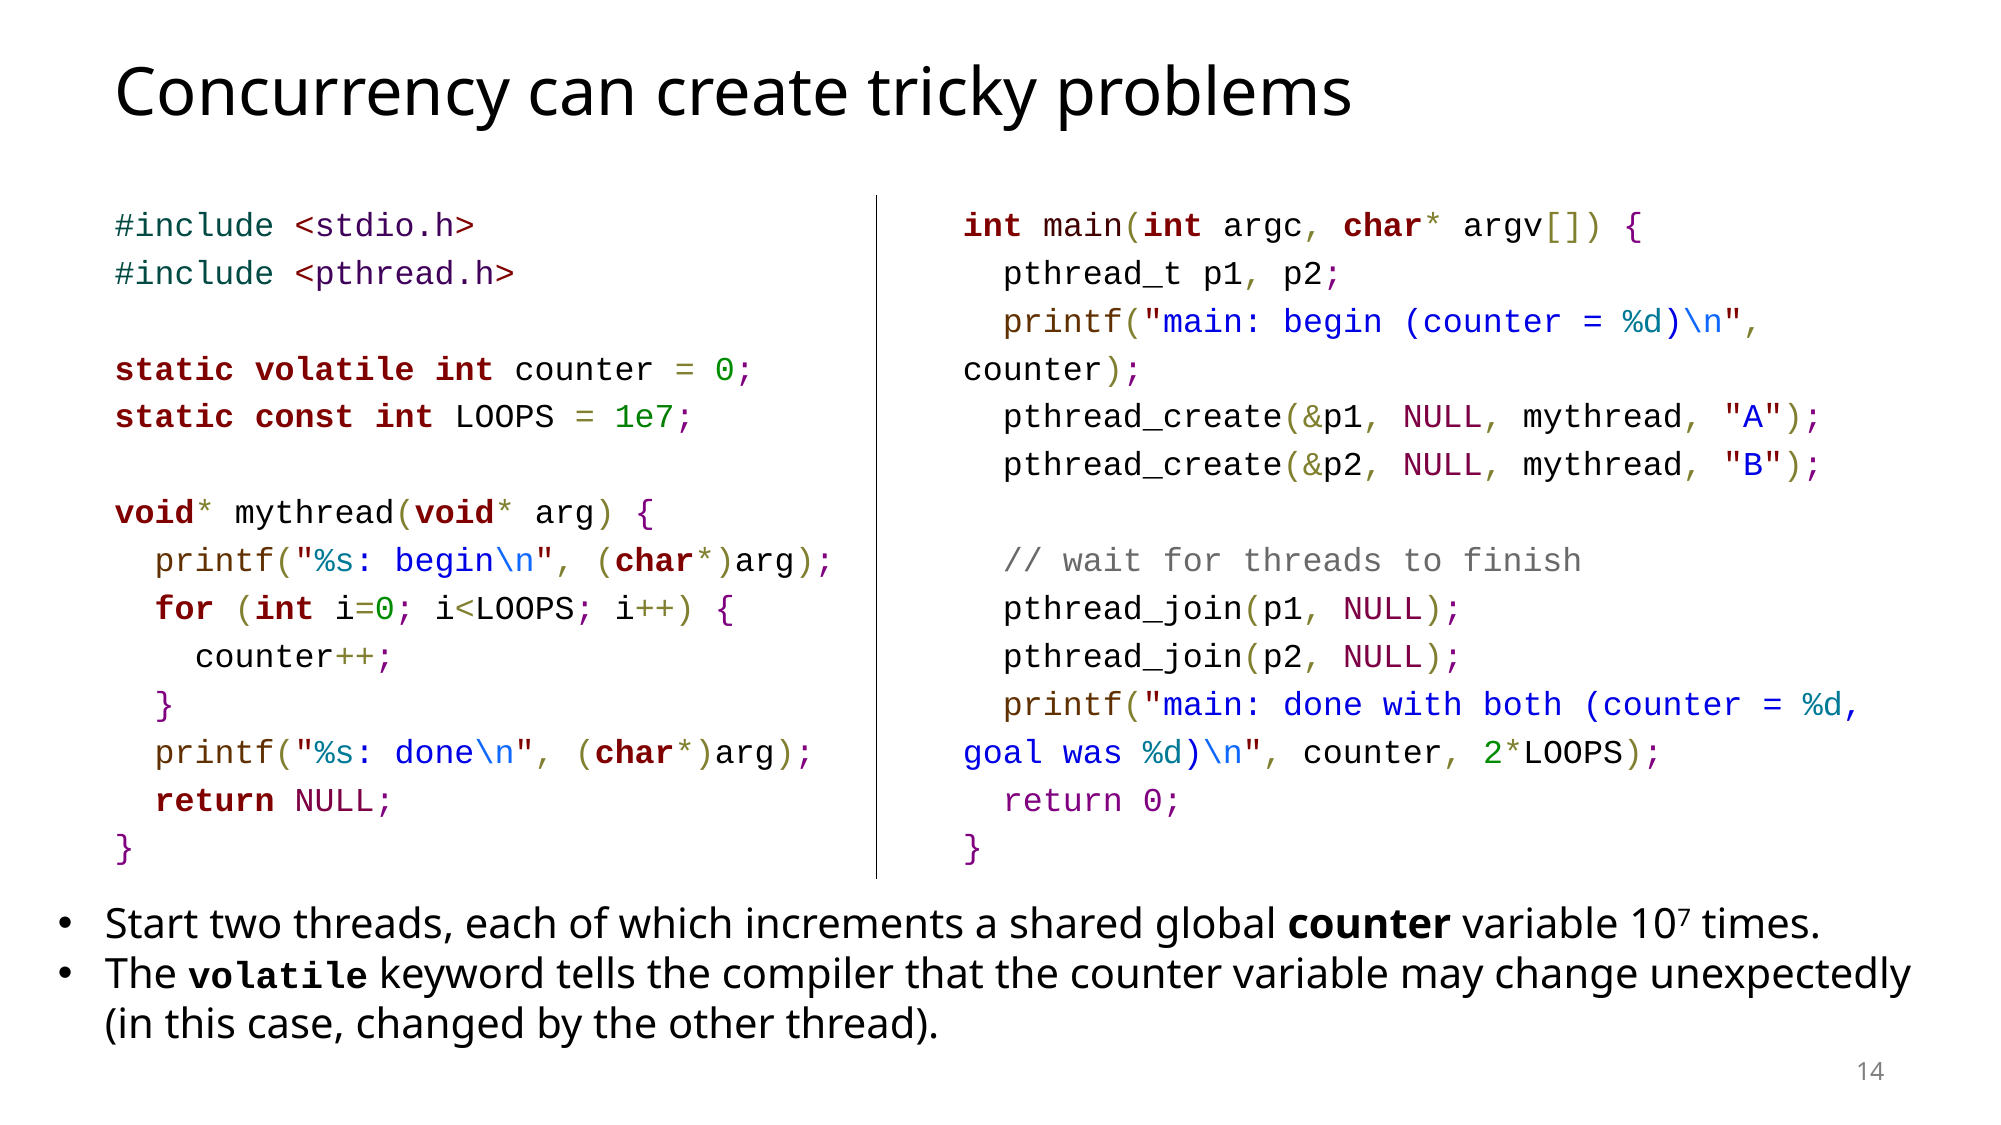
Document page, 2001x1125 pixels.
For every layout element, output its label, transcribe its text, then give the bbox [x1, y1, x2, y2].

list int main(int argc, char* argv[]) { pthread_t p1, p2; printf("main: begin (counter = %d)\n", counter); pthread_create(&p1, NULL, mythread, "A"); pthread_create(&p2, NULL, mythread, "B"); // wait for threads to finish pthread_join(p1, NULL); pthread_join(p2, NULL); printf("main: done with both (counter = %d, goal was %d)\n", counter, 2*LOOPS); return 0; } [948, 187, 1901, 889]
title Concurrency can create tricky problems [99, 37, 1900, 150]
slide_number 14 [1749, 1042, 1900, 1103]
text_box Start two threads, each of which increments a shared global counter variable 107 times. The volatile keyword tells the compiler that the counter variable may change unexpectedly (in this case, changed by the other thread). [43, 889, 1933, 1055]
list #include <stdio.h> #include <pthread.h> static volatile int counter = 0; static const int LOOPS = 1e7; void* mythread(void* arg) { printf("%s: begin\n", (char*)arg); for (int i=0; i<LOOPS; i++) { counter++; } printf("%s: done\n", (char*)arg); return NULL; } [99, 187, 948, 889]
